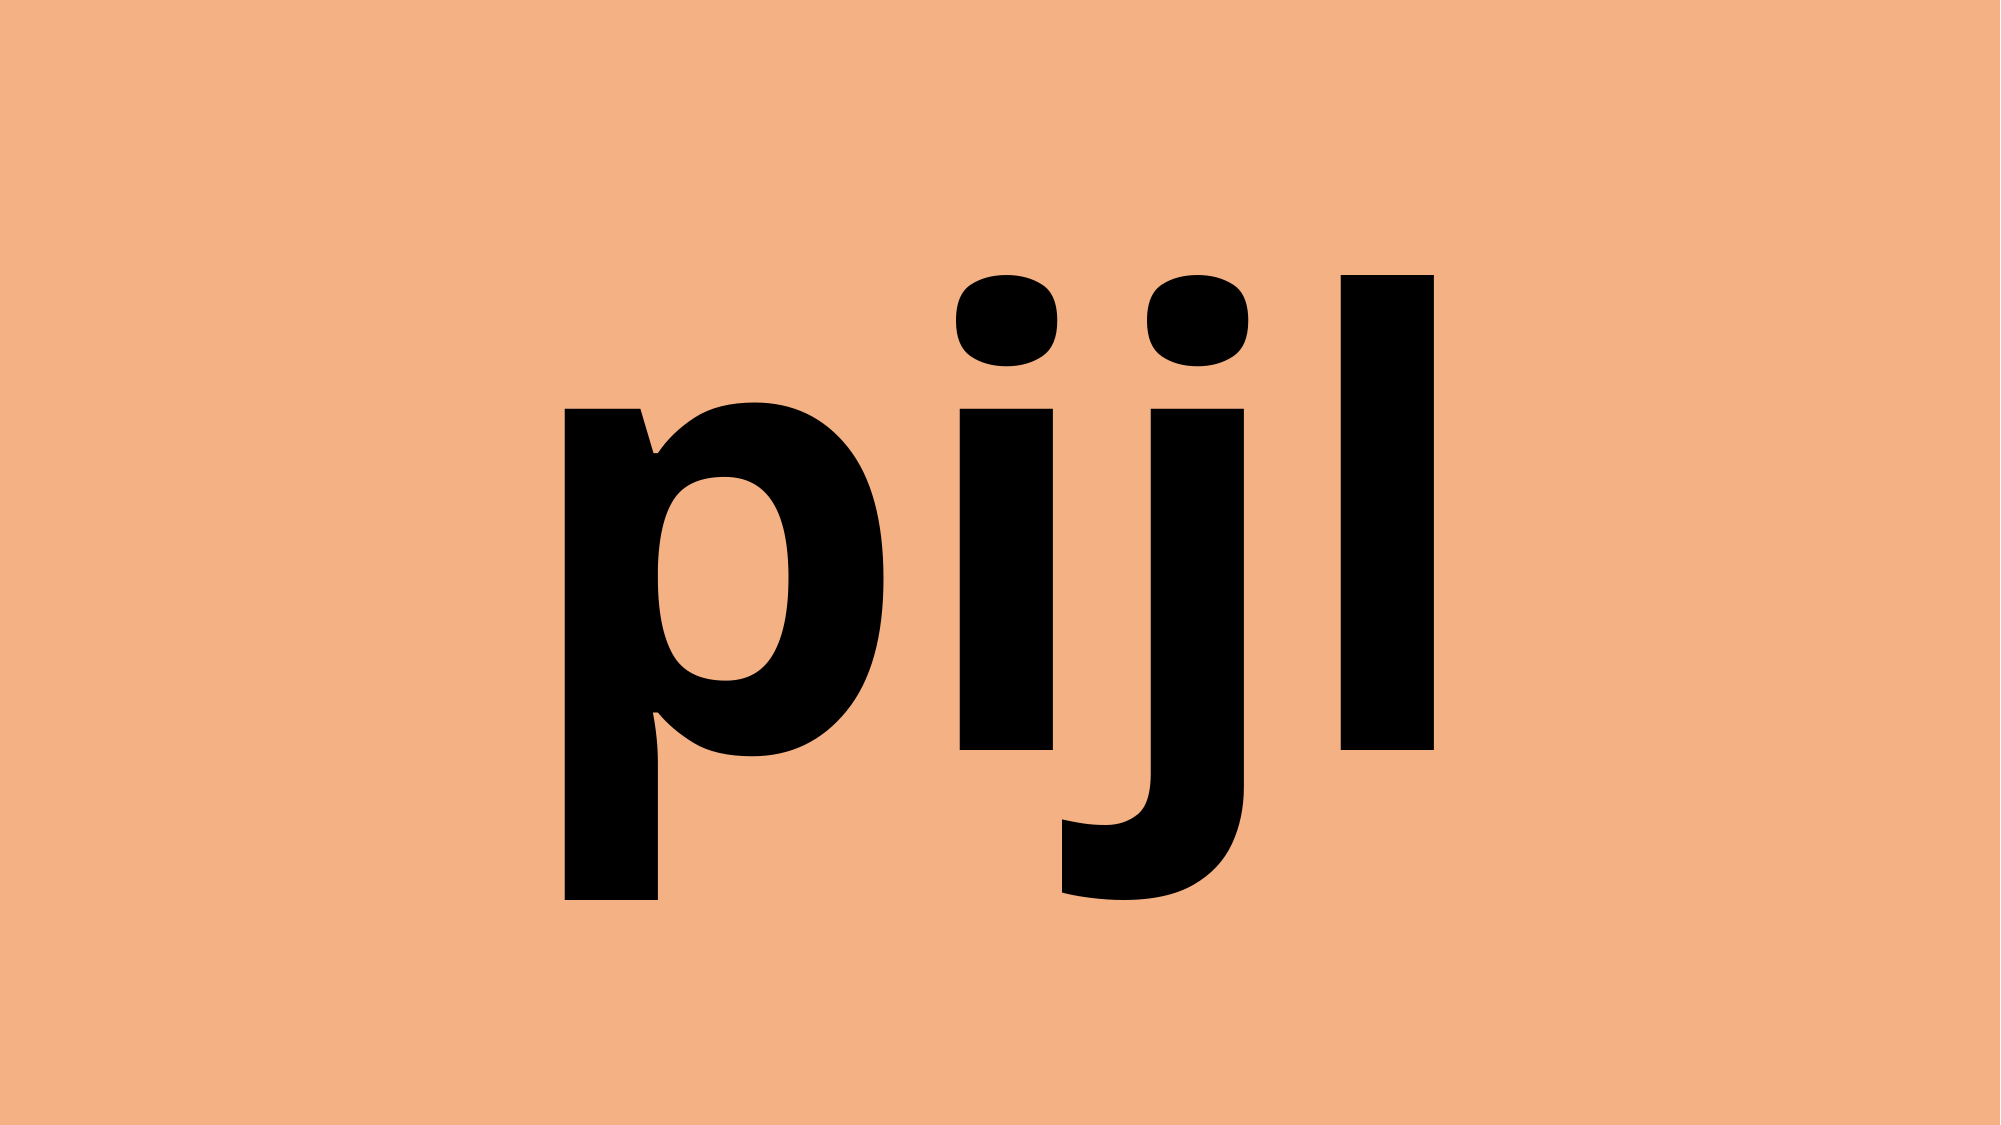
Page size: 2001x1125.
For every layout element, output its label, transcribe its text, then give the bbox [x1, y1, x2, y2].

title pijl [137, 438, 1863, 657]
